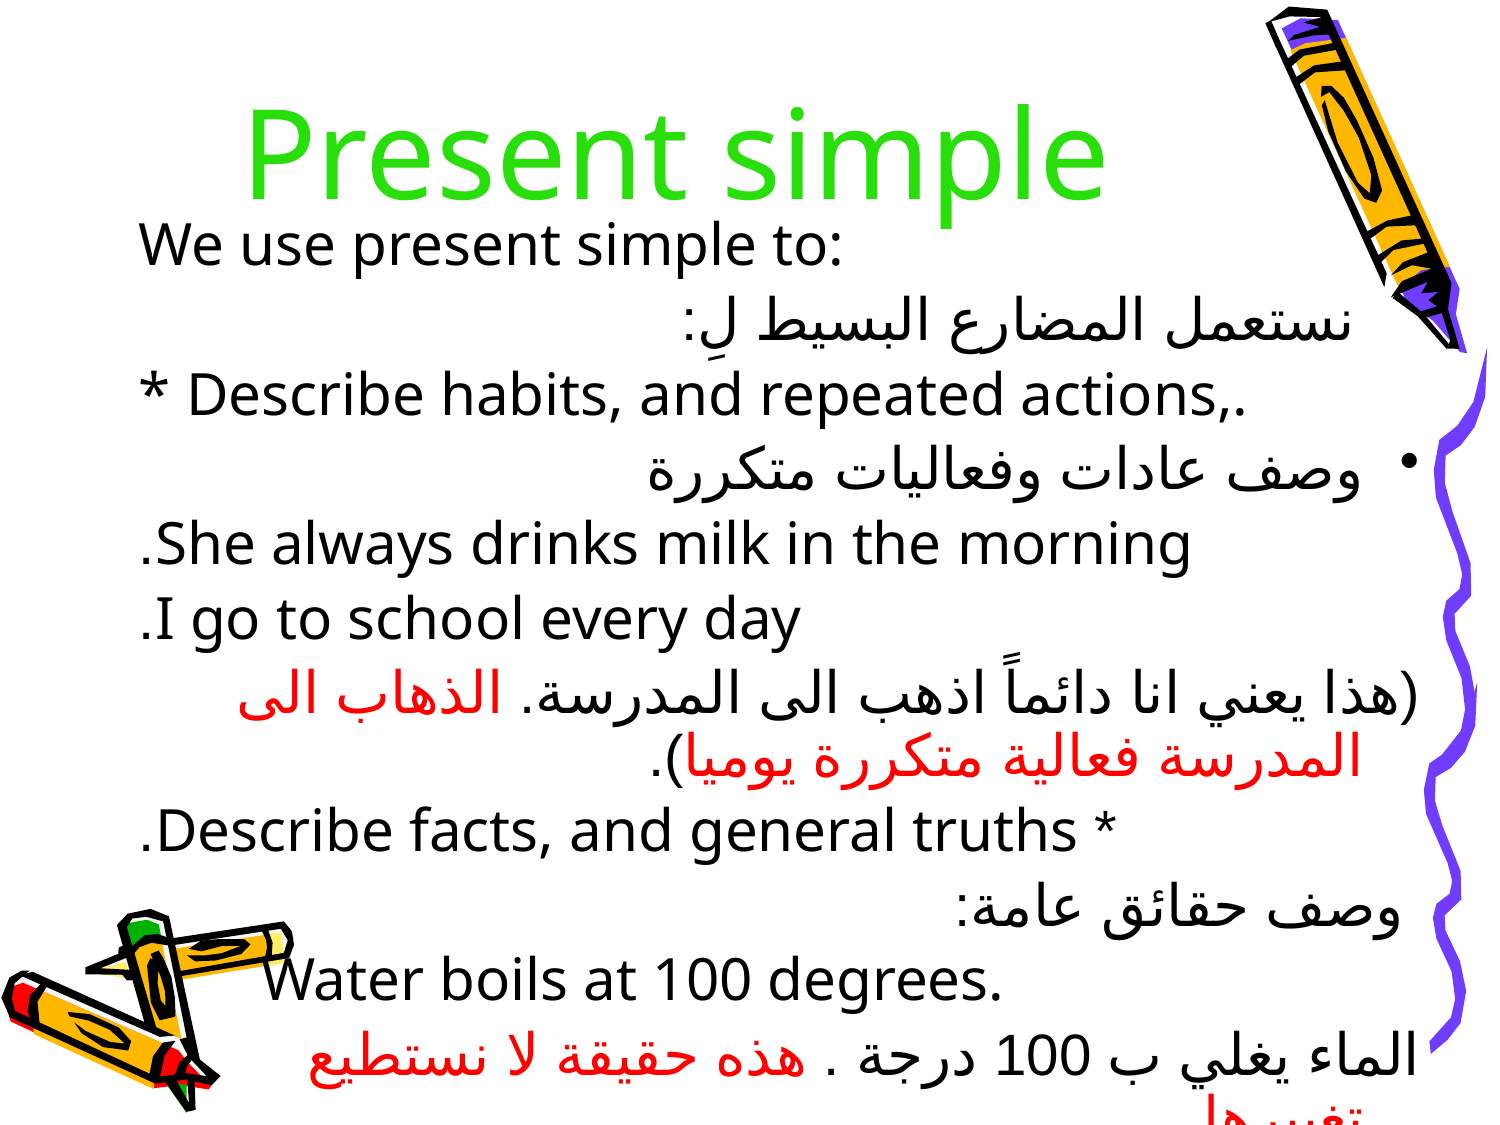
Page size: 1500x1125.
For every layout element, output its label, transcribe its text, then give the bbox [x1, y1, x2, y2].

list We use present simple to: نستعمل المضارع البسيط لِ: * Describe habits, and repeated actions,. وصف عادات وفعاليات متكررة She always drinks milk in the morning. I go to school every day. (هذا يعني انا دائماً اذهب الى المدرسة. الذهاب الى المدرسة فعالية متكررة يوميا). * Describe facts, and general truths. وصف حقائق عامة: Water boils at 100 degrees. الماء يغلي ب 100 درجة . هذه حقيقة لا نستطيع تغييرها. [123, 208, 1436, 1106]
title Present simple [112, 24, 1240, 232]
